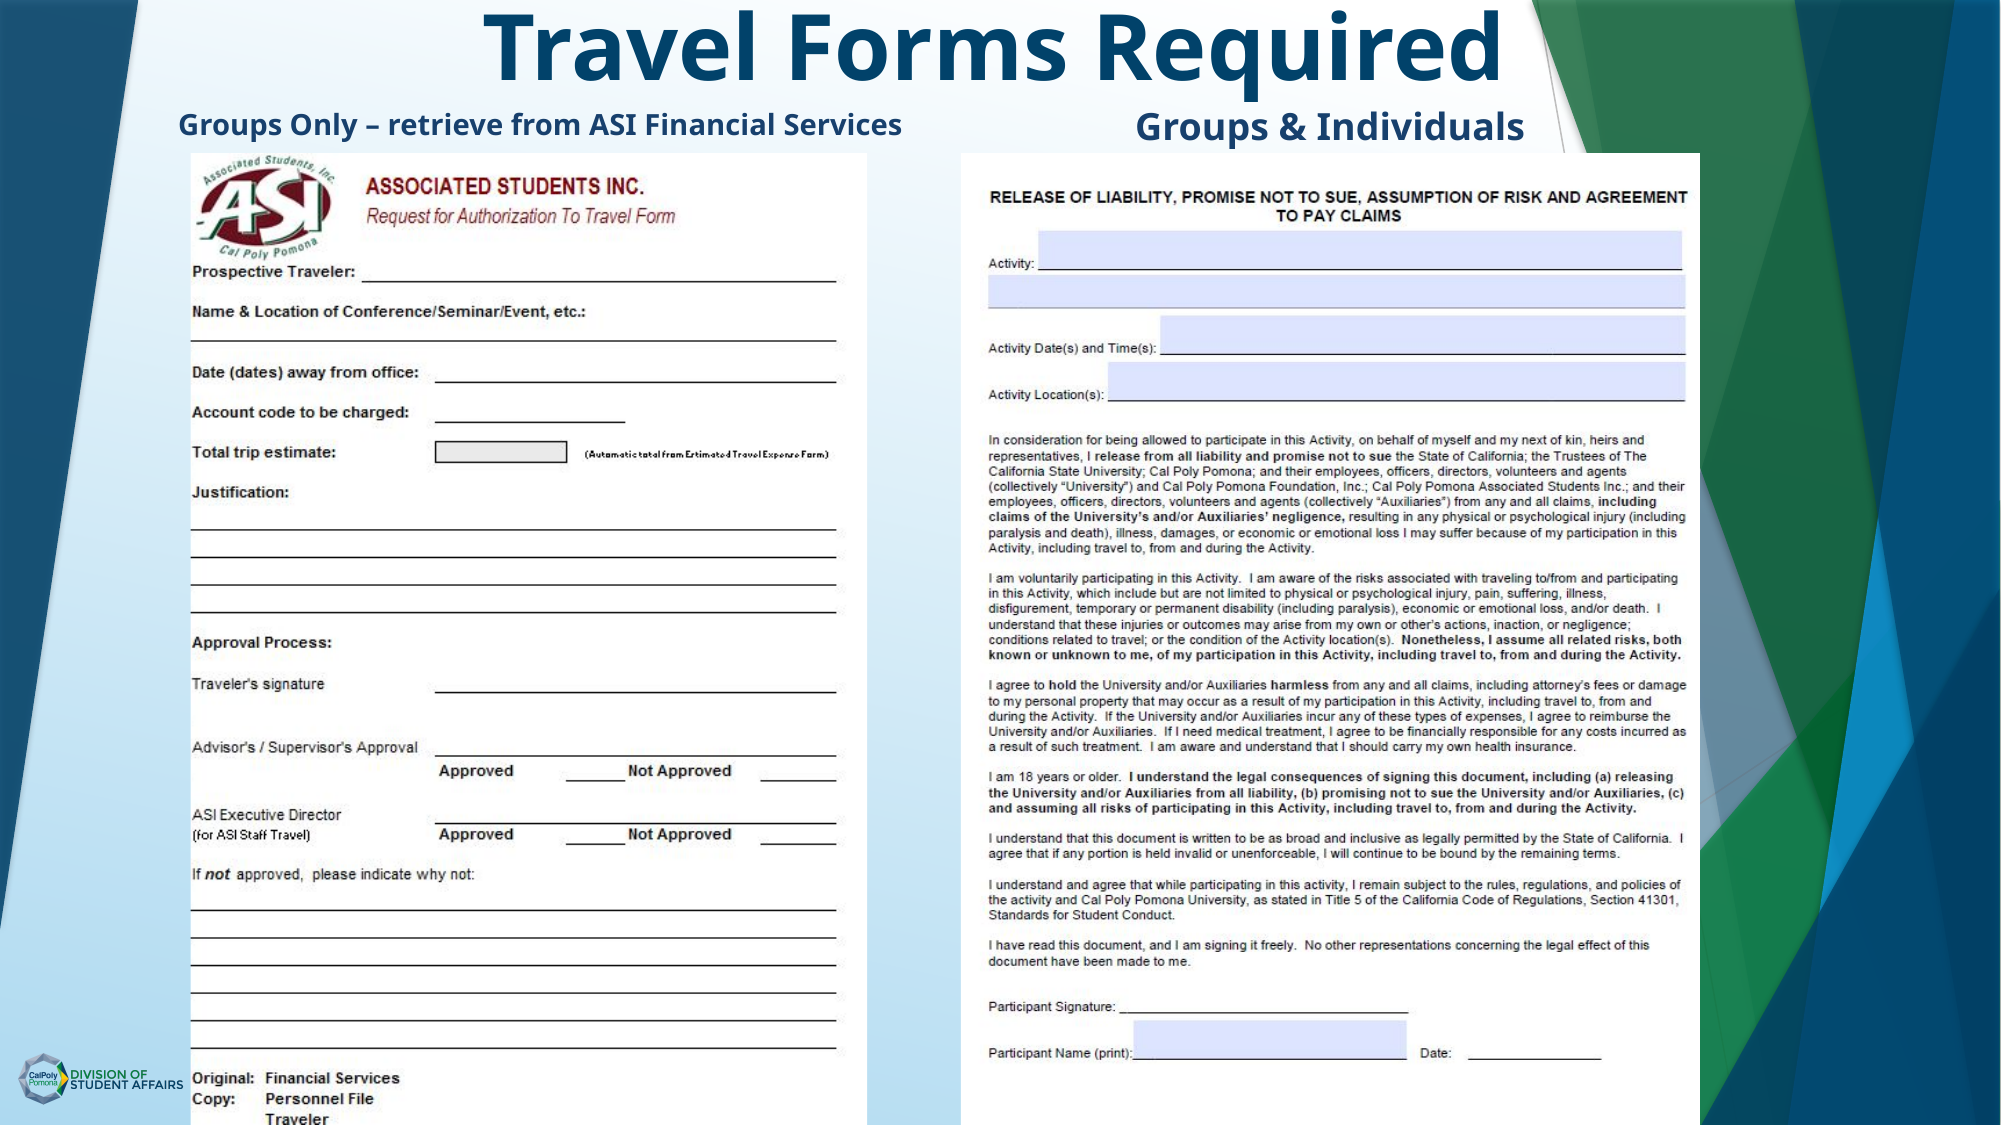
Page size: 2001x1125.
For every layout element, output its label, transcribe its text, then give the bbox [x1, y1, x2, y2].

picture [190, 153, 868, 1125]
picture [15, 1051, 185, 1108]
text_box Groups & Individuals [1026, 95, 1635, 152]
picture [960, 153, 1701, 1125]
text_box Groups Only – retrieve from ASI Financial Services [120, 99, 961, 149]
title Travel Forms Required [224, 10, 1764, 106]
